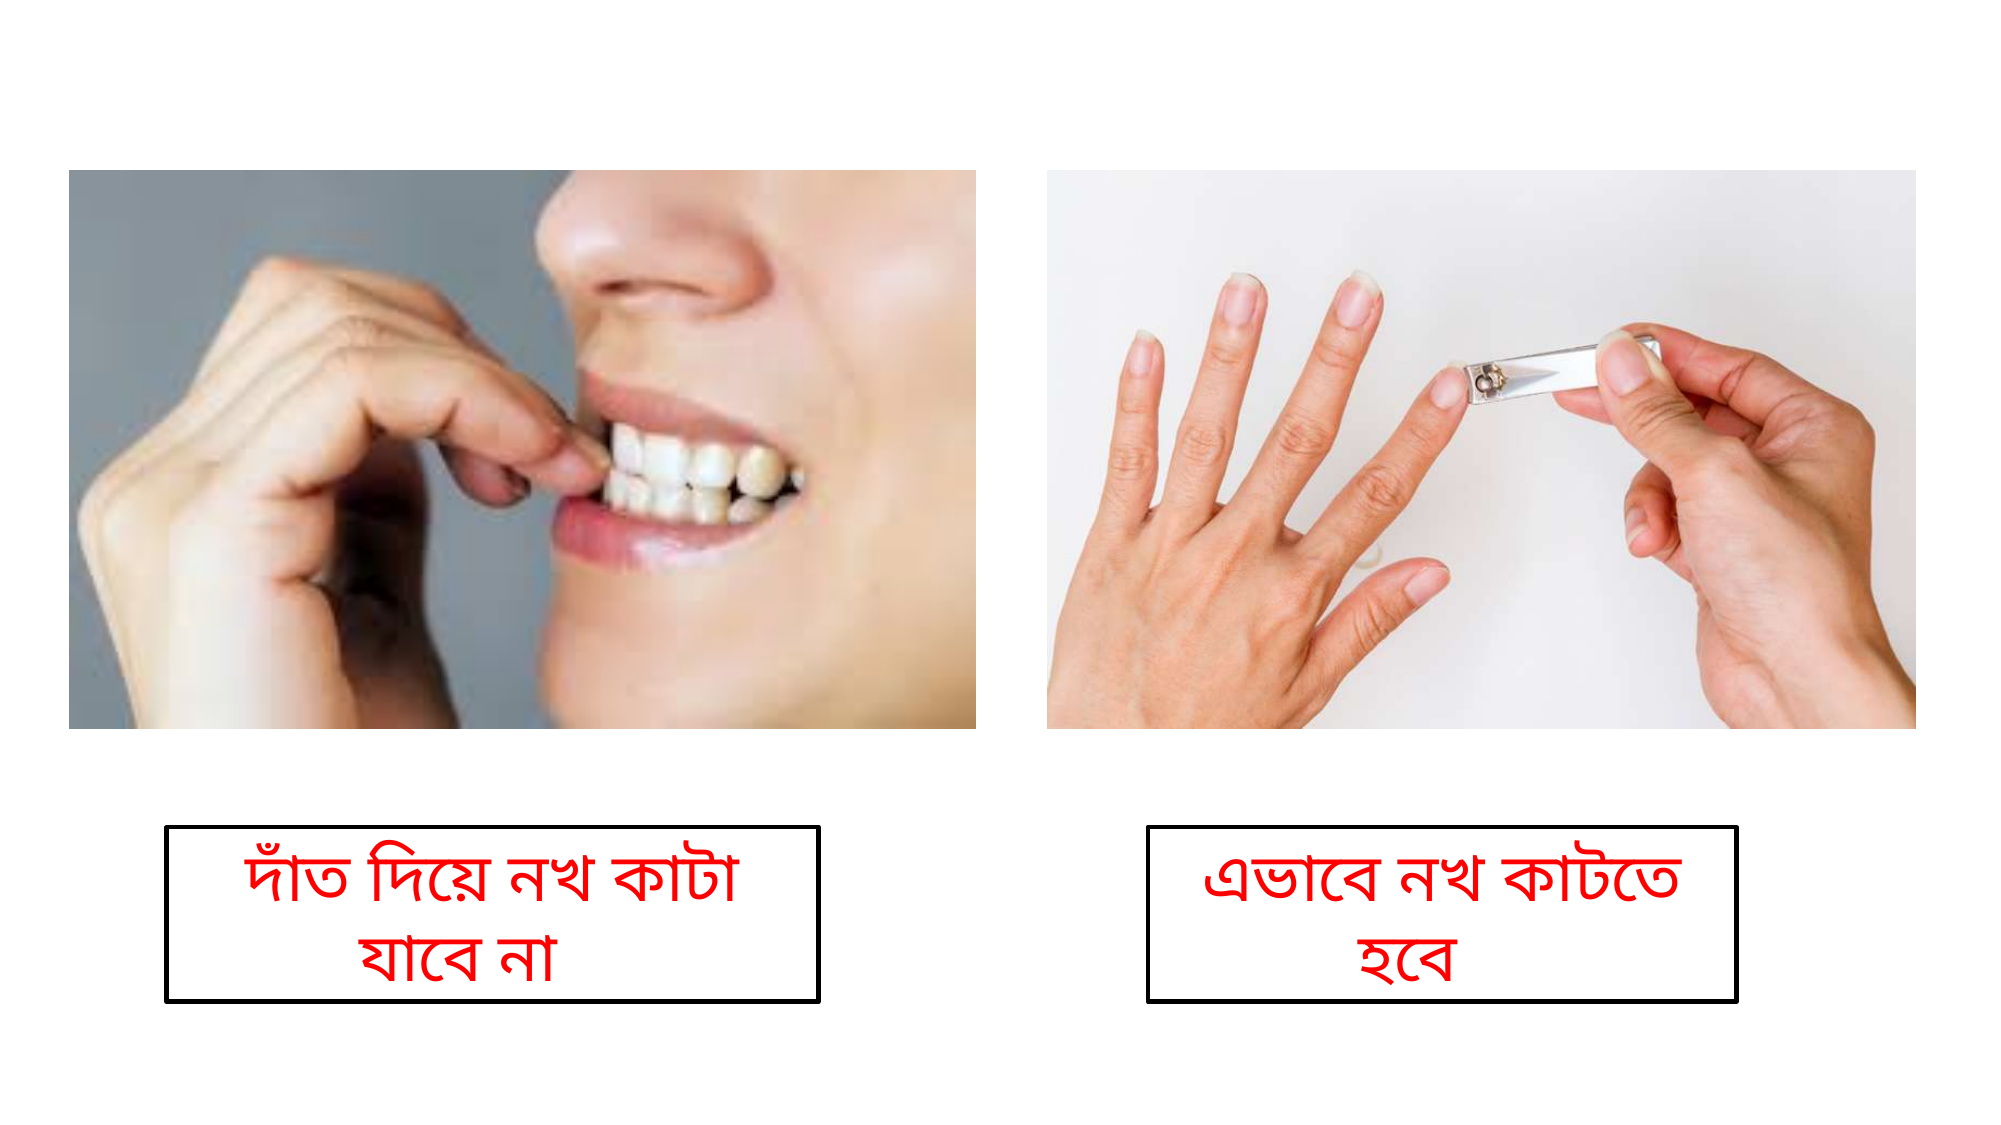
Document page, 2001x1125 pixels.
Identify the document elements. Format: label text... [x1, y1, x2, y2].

picture [1047, 170, 1916, 729]
text_box এভাবে নখ কাটতে হবে [1148, 827, 1737, 1002]
text_box দাঁত দিয়ে নখ কাটা যাবে না [166, 827, 819, 1002]
picture [69, 170, 976, 729]
